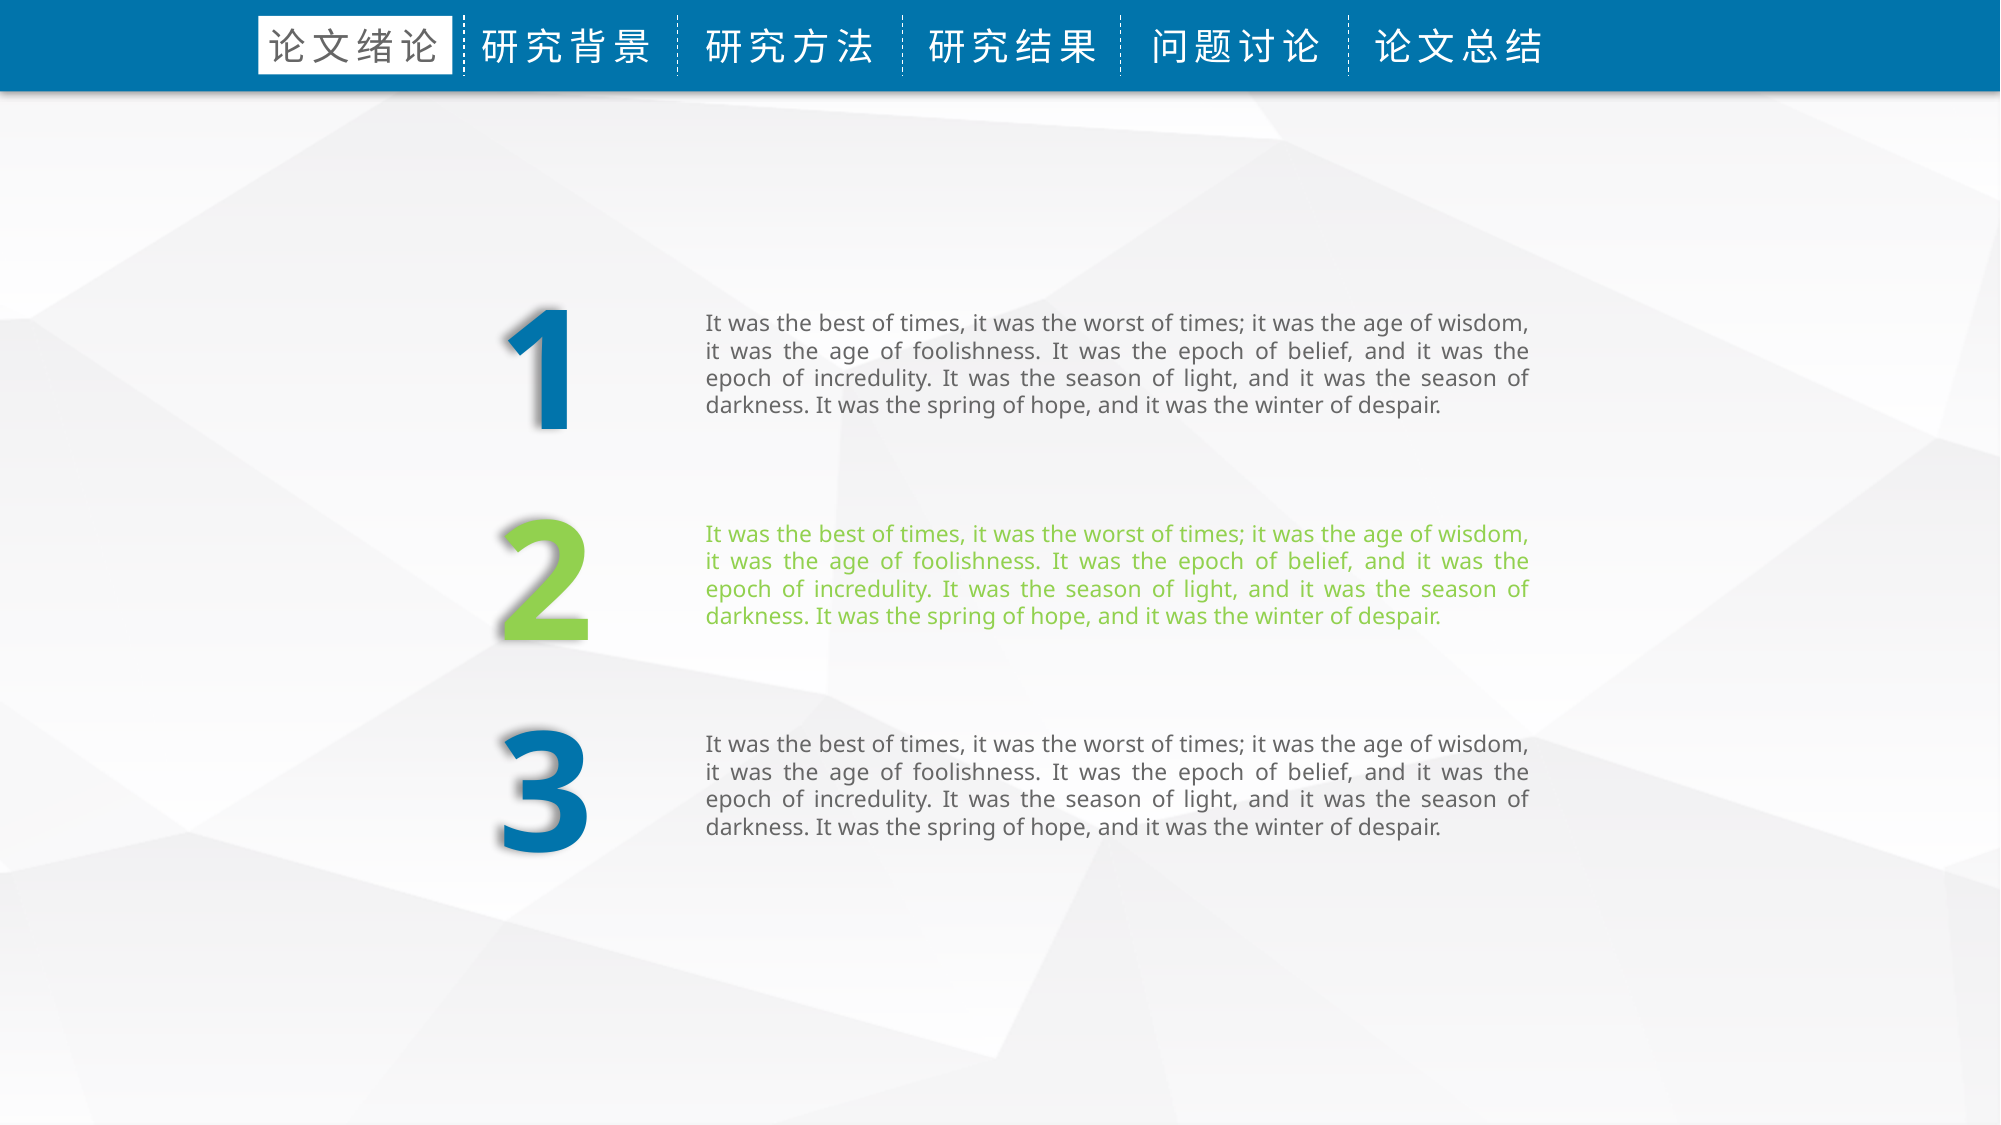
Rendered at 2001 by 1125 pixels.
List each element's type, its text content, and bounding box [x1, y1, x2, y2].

text_box It was the best of times, it was the worst of times; it was the age of wisdom, it was the age of foolishness. It was the epoch of belief, and it was the epoch of incredulity. It was the season of light, and it was the season of darkness. It was the spring of hope, and it was the winter of despair. [690, 512, 1545, 637]
picture [0, 92, 2001, 1125]
text_box 研究结果 [913, 15, 1120, 76]
text_box 问题讨论 [1136, 15, 1348, 76]
text_box 论文绪论 [254, 15, 463, 76]
text_box 研究背景 [467, 15, 677, 76]
text_box It was the best of times, it was the worst of times; it was the age of wisdom, it was the age of foolishness. It was the epoch of belief, and it was the epoch of incredulity. It was the season of light, and it was the season of darkness. It was the spring of hope, and it was the winter of despair. [690, 722, 1545, 848]
text_box 3 [454, 677, 639, 892]
text_box 论文总结 [1359, 15, 1572, 76]
text_box 研究方法 [690, 15, 902, 76]
text_box 1 [454, 255, 639, 466]
text_box 2 [454, 466, 639, 677]
text_box [0, 0, 2000, 92]
text_box 研究结果 [1121, 15, 1126, 76]
text_box It was the best of times, it was the worst of times; it was the age of wisdom, it was the age of foolishness. It was the epoch of belief, and it was the epoch of incredulity. It was the season of light, and it was the season of darkness. It was the spring of hope, and it was the winter of despair. [690, 301, 1545, 426]
